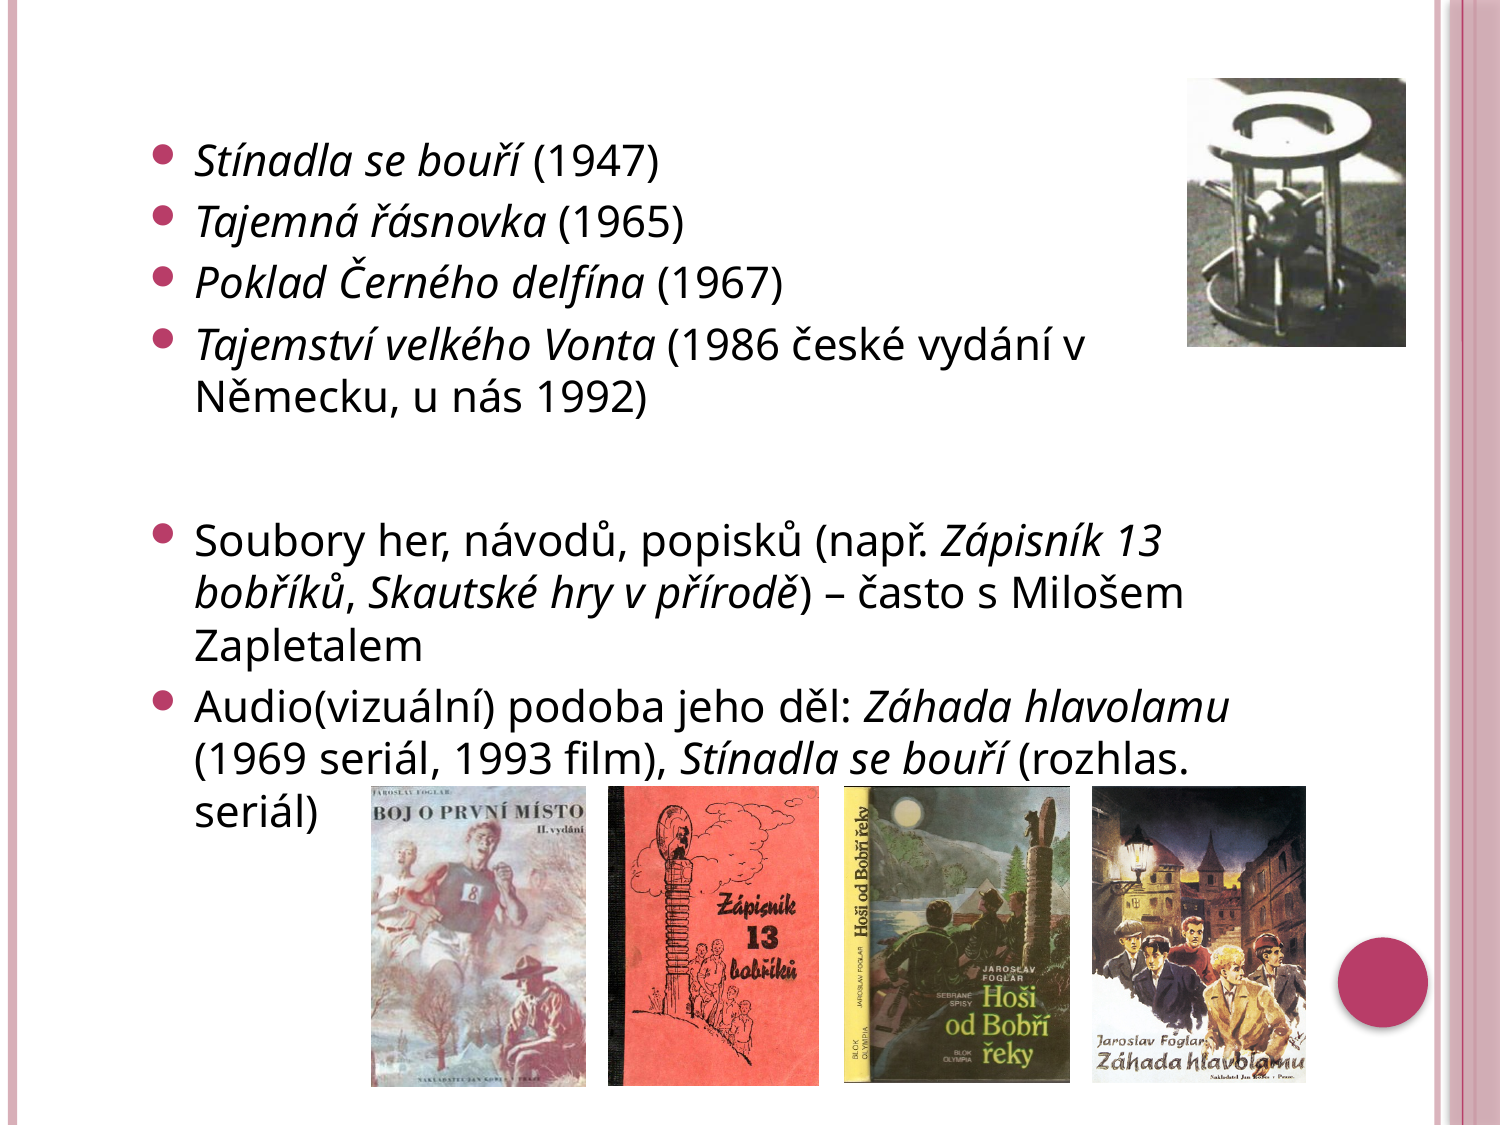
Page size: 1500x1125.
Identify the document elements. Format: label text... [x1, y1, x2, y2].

list Stínadla se bouří (1947) Tajemná řásnovka (1965) Poklad Černého delfína (1967) Tajemství velkého Vonta (1986 české vydání v Německu, u nás 1992) Soubory her, návodů, popisků (např. Zápisník 13 bobříků, Skautské hry v přírodě) – často s Milošem Zapletalem Audio(vizuální) podoba jeho děl: Záhada hlavolamu (1969 seriál, 1993 film), Stínadla se bouří (rozhlas. seriál) [75, 125, 1300, 1062]
picture [843, 786, 1071, 1083]
picture [1186, 77, 1406, 348]
picture [371, 786, 587, 1088]
picture [607, 786, 819, 1087]
picture [1091, 786, 1306, 1084]
